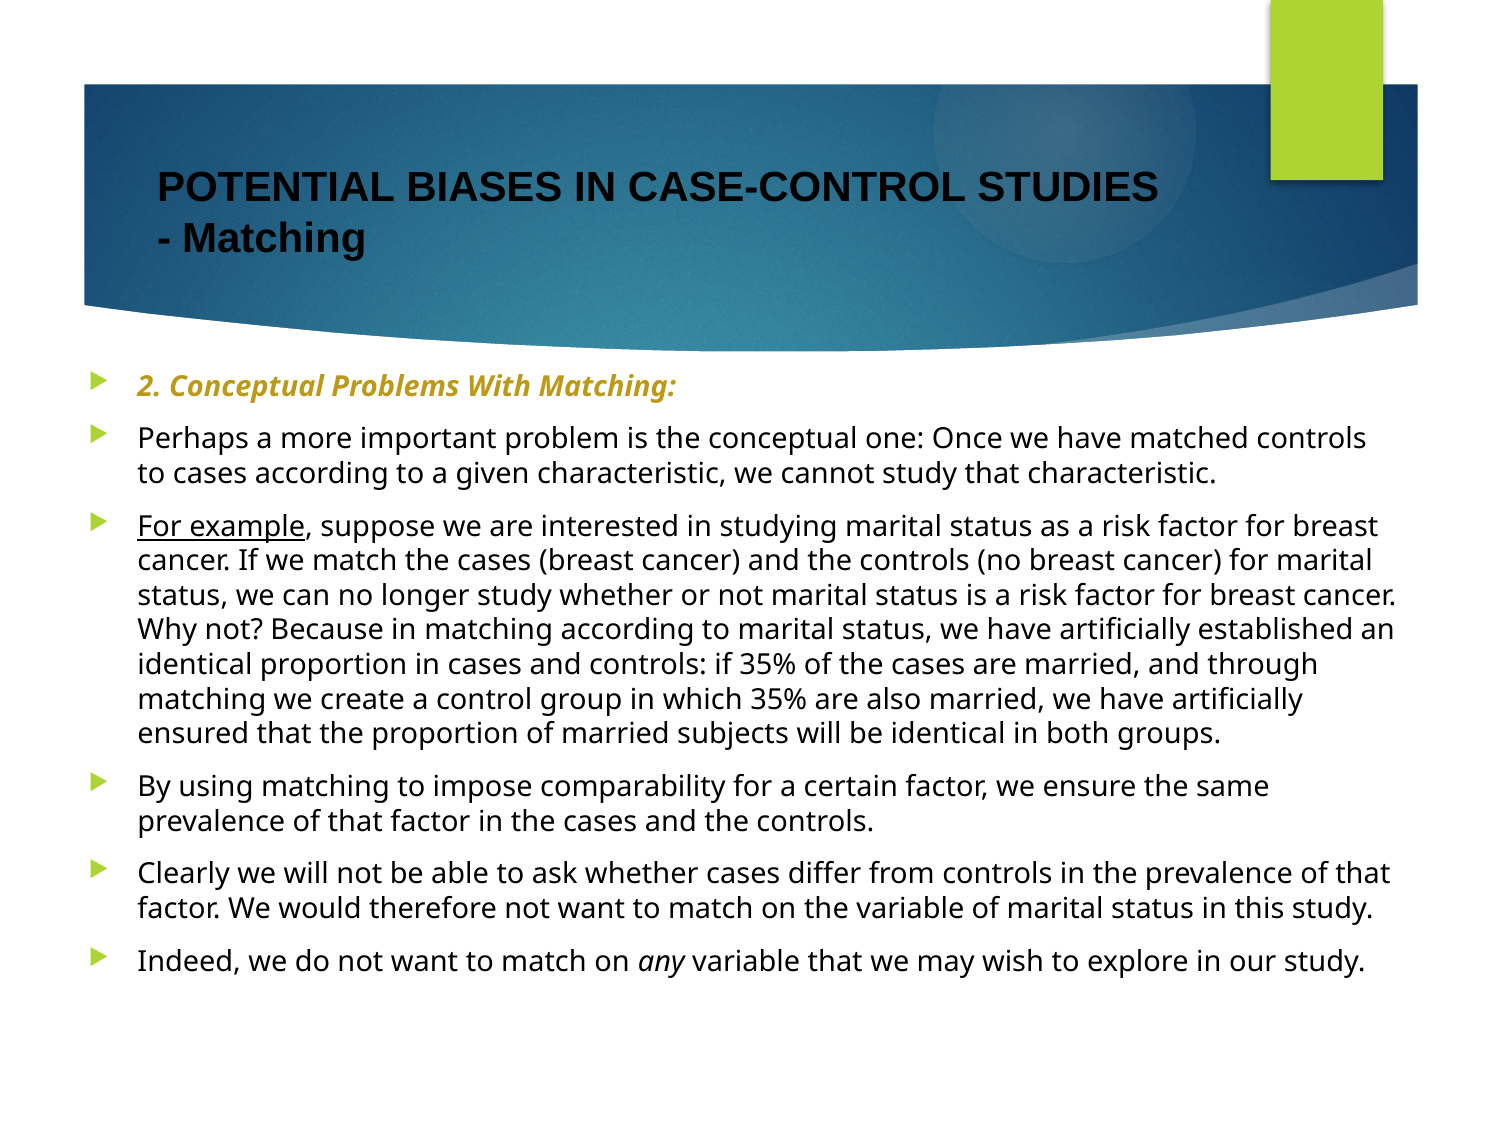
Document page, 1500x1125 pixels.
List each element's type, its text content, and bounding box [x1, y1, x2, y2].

list 2. Conceptual Problems With Matching: Perhaps a more important problem is the conceptual one: Once we have matched controls to cases according to a given characteristic, we cannot study that characteristic. For example, suppose we are interested in studying marital status as a risk factor for breast cancer. If we match the cases (breast cancer) and the controls (no breast cancer) for marital status, we can no longer study whether or not marital status is a risk factor for breast cancer. Why not? Because in matching according to marital status, we have artificially established an identical proportion in cases and controls: if 35% of the cases are married, and through matching we create a control group in which 35% are also married, we have artificially ensured that the proportion of married subjects will be identical in both groups. By using matching to impose comparability for a certain factor, we ensure the same prevalence of that factor in the cases and the controls. Clearly we will not be able to ask whether cases differ from controls in the prevalence of that factor. We would therefore not want to match on the variable of marital status in this study. Indeed, we do not want to match on any variable that we may wish to explore in our study. [73, 359, 1416, 1063]
title POTENTIAL BIASES IN CASE-CONTROL STUDIES - Matching [142, 152, 1183, 269]
